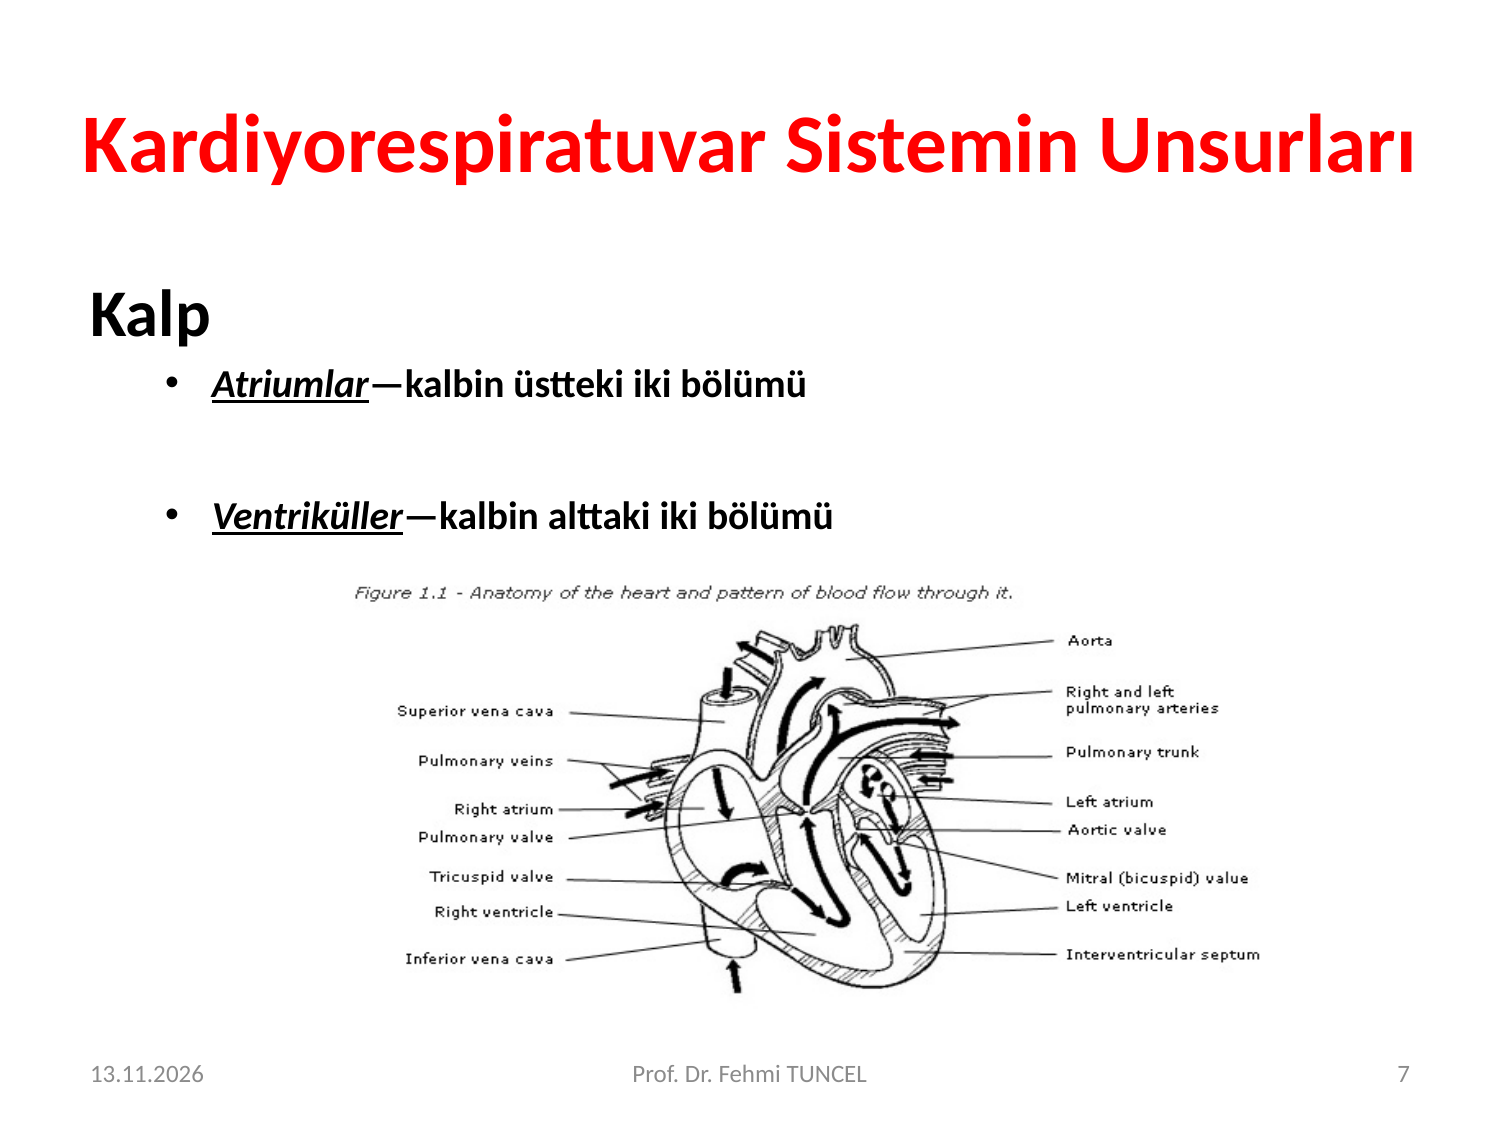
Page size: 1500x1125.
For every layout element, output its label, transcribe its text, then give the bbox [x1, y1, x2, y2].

footer Prof. Dr. Fehmi TUNCEL [512, 1042, 988, 1103]
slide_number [75, 1042, 425, 1103]
slide_number 7 [1074, 1042, 1425, 1103]
title Kardiyorespiratuvar Sistemin Unsurları [58, 45, 1442, 233]
list Kalp Atriumlar—kalbin üstteki iki bölümü Ventriküller—kalbin alttaki iki bölümü [75, 262, 1425, 1005]
picture [327, 573, 1279, 1014]
